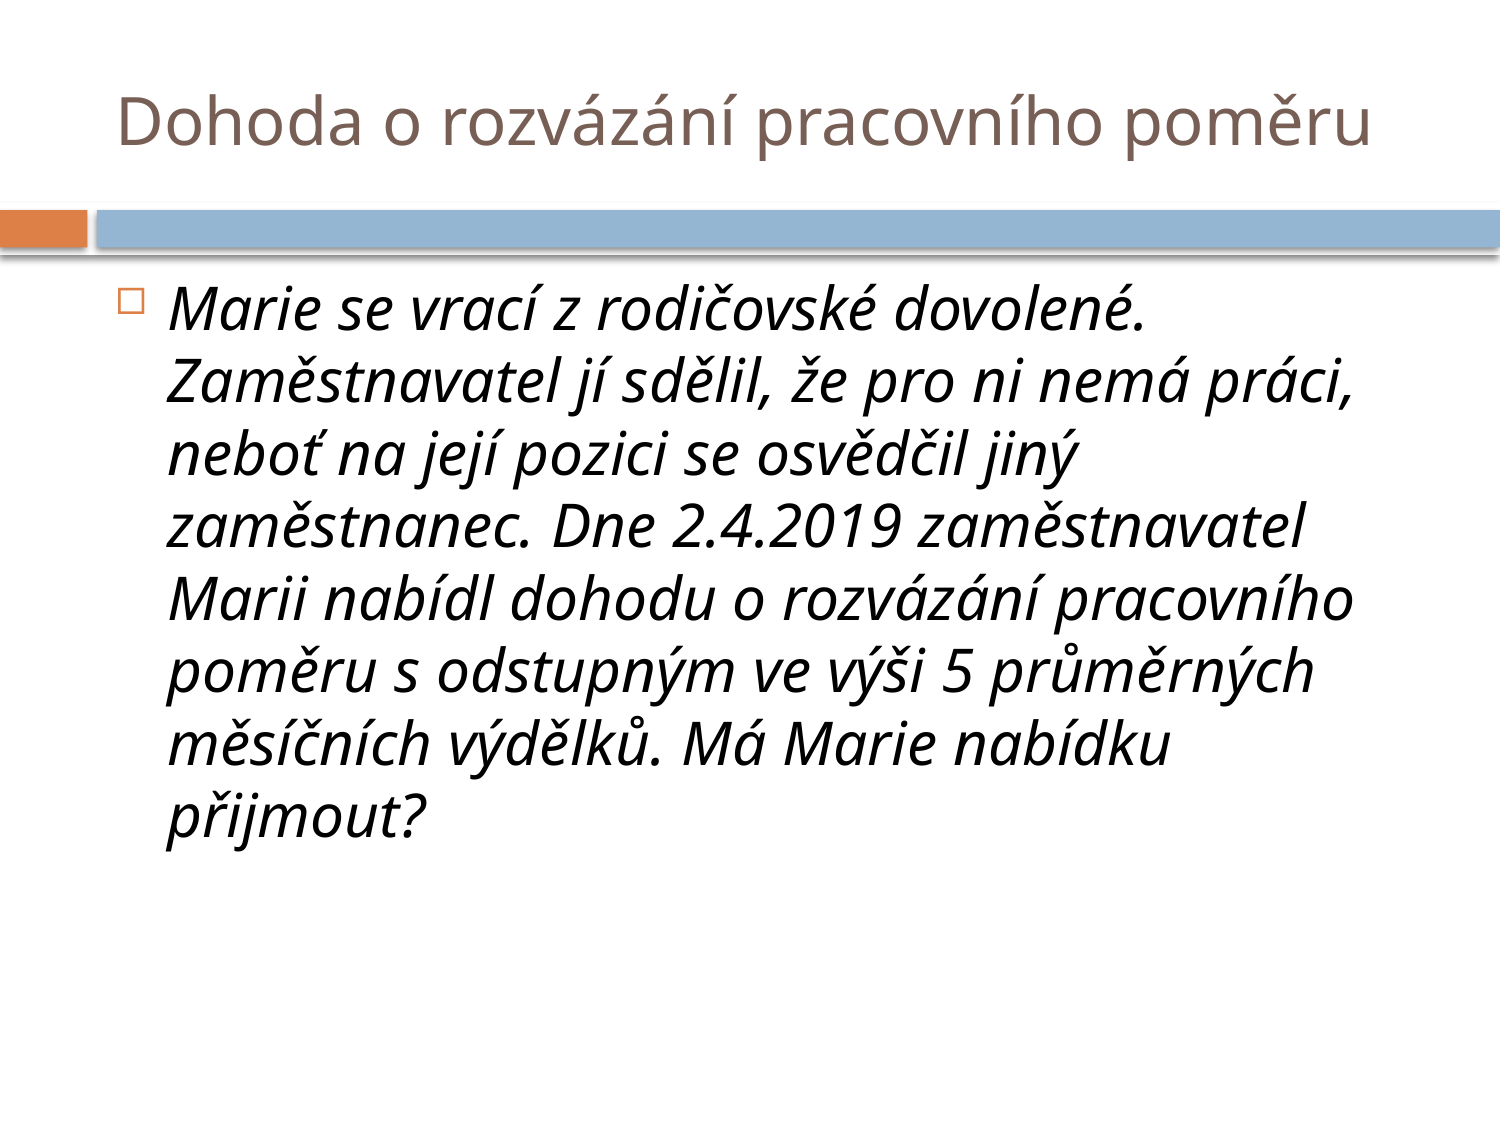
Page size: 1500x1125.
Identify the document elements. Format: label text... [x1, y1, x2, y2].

list Marie se vrací z rodičovské dovolené. Zaměstnavatel jí sdělil, že pro ni nemá práci, neboť na její pozici se osvědčil jiný zaměstnanec. Dne 2.4.2019 zaměstnavatel Marii nabídl dohodu o rozvázání pracovního poměru s odstupným ve výši 5 průměrných měsíčních výdělků. Má Marie nabídku přijmout? [100, 262, 1438, 1000]
title Dohoda o rozvázání pracovního poměru [100, 37, 1438, 200]
